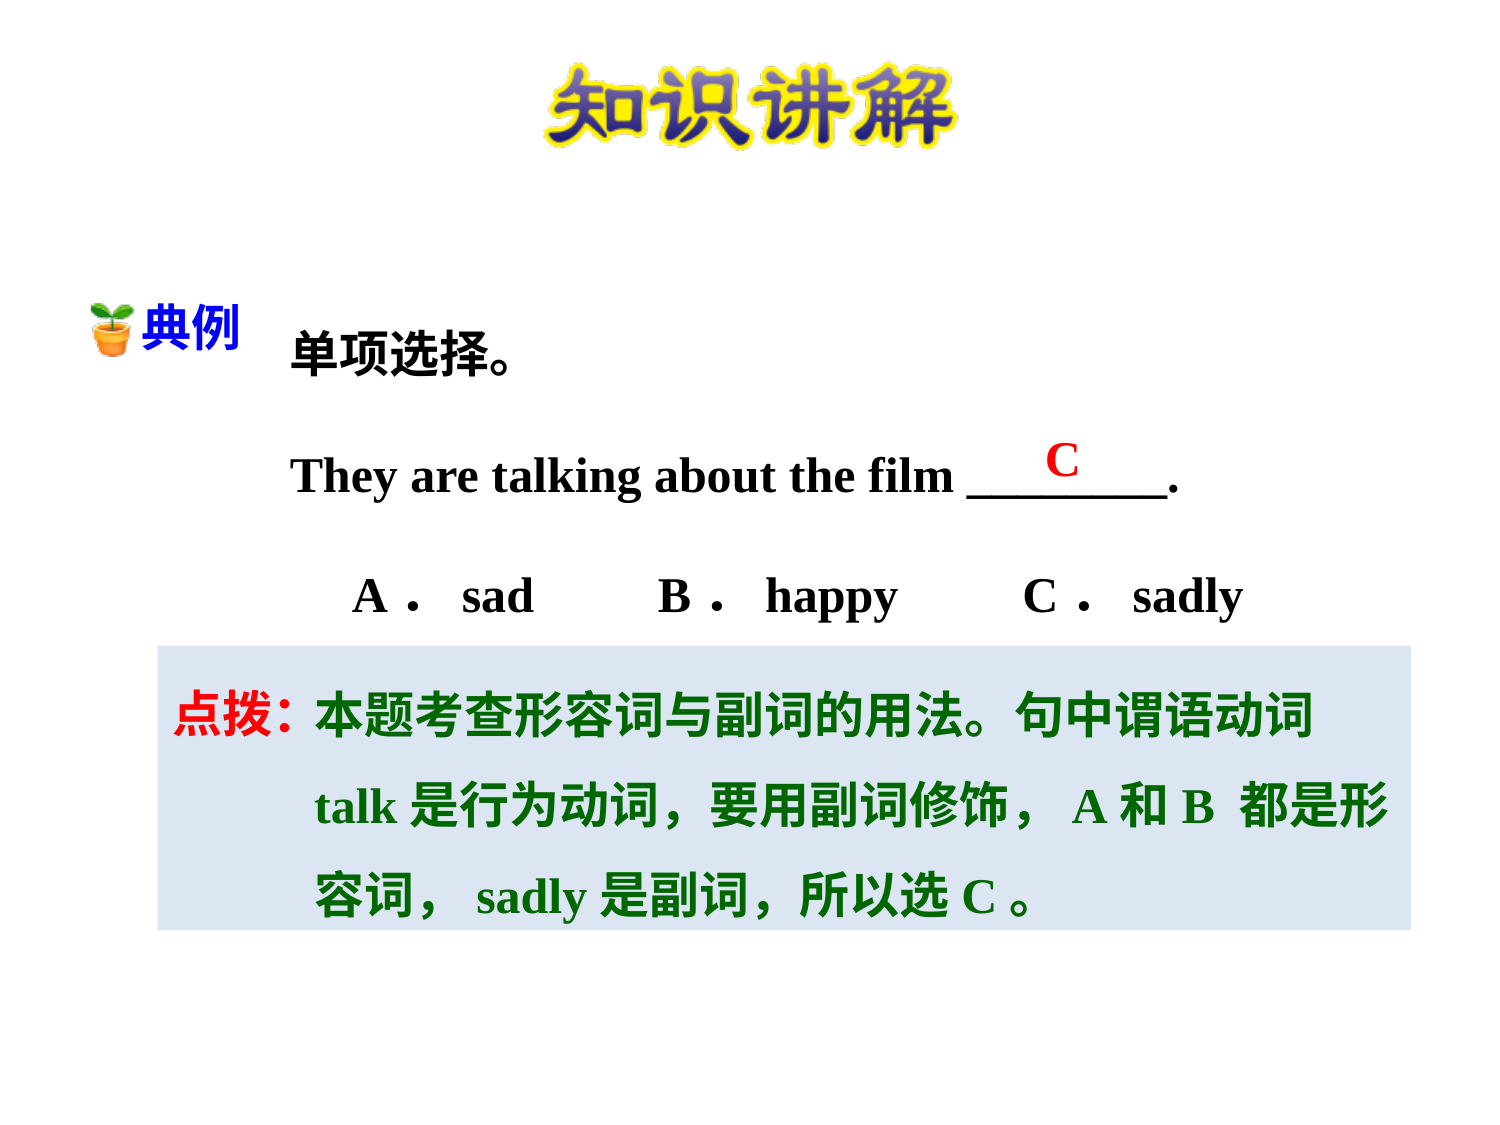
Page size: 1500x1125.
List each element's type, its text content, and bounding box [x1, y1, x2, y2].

text_box 本题考查形容词与副词的用法。句中谓语动词talk是行为动词，要用副词修饰，A和B 都是形容词，sadly是副词，所以选C。 [299, 645, 1411, 931]
text_box C [1030, 419, 1114, 495]
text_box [85, 289, 280, 366]
text_box 单项选择。 They are talking about the film ________. A．sad B．happy C．sadly [275, 255, 1429, 630]
text_box 点拨： [157, 645, 299, 931]
picture [538, 57, 964, 157]
